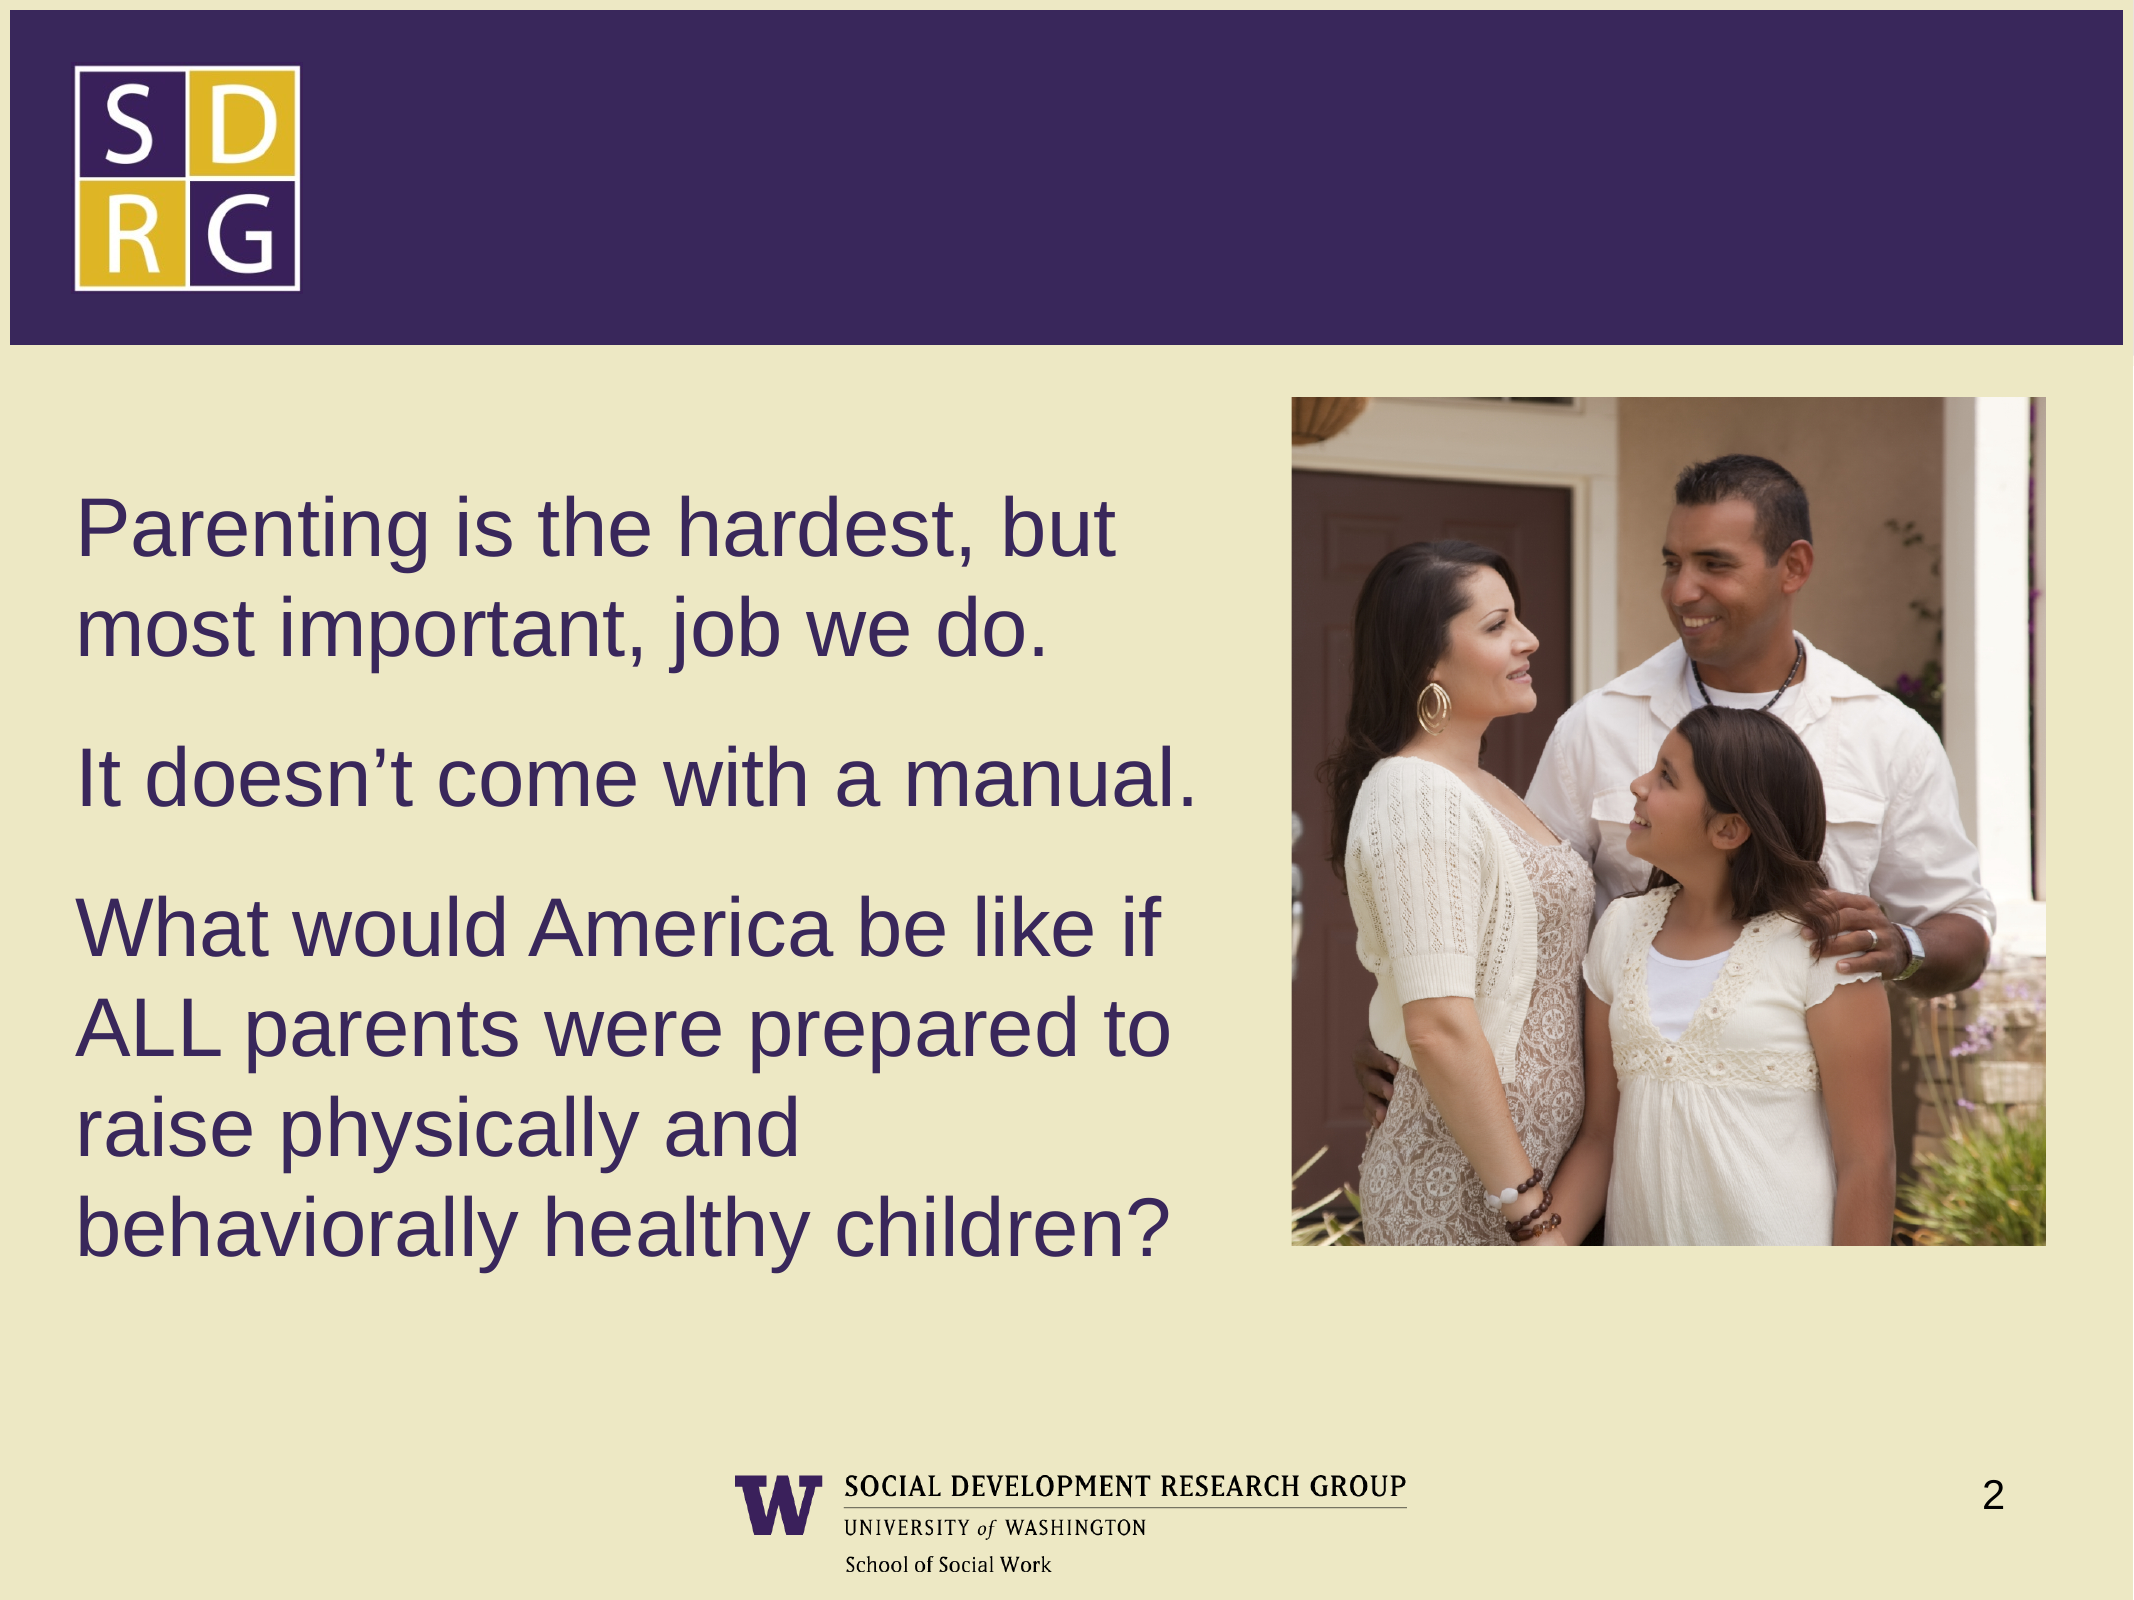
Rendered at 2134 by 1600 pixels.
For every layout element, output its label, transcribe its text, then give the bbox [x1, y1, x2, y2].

picture [1291, 396, 2047, 1246]
picture [735, 1475, 1407, 1572]
subtitle Parenting is the hardest, but most important, job we do. It doesn’t come with a manual. What would America be like if ALL parents were prepared to raise physically and behaviorally healthy children? [53, 462, 1267, 1413]
picture [71, 62, 303, 294]
slide_number 2 [1528, 1456, 2027, 1569]
